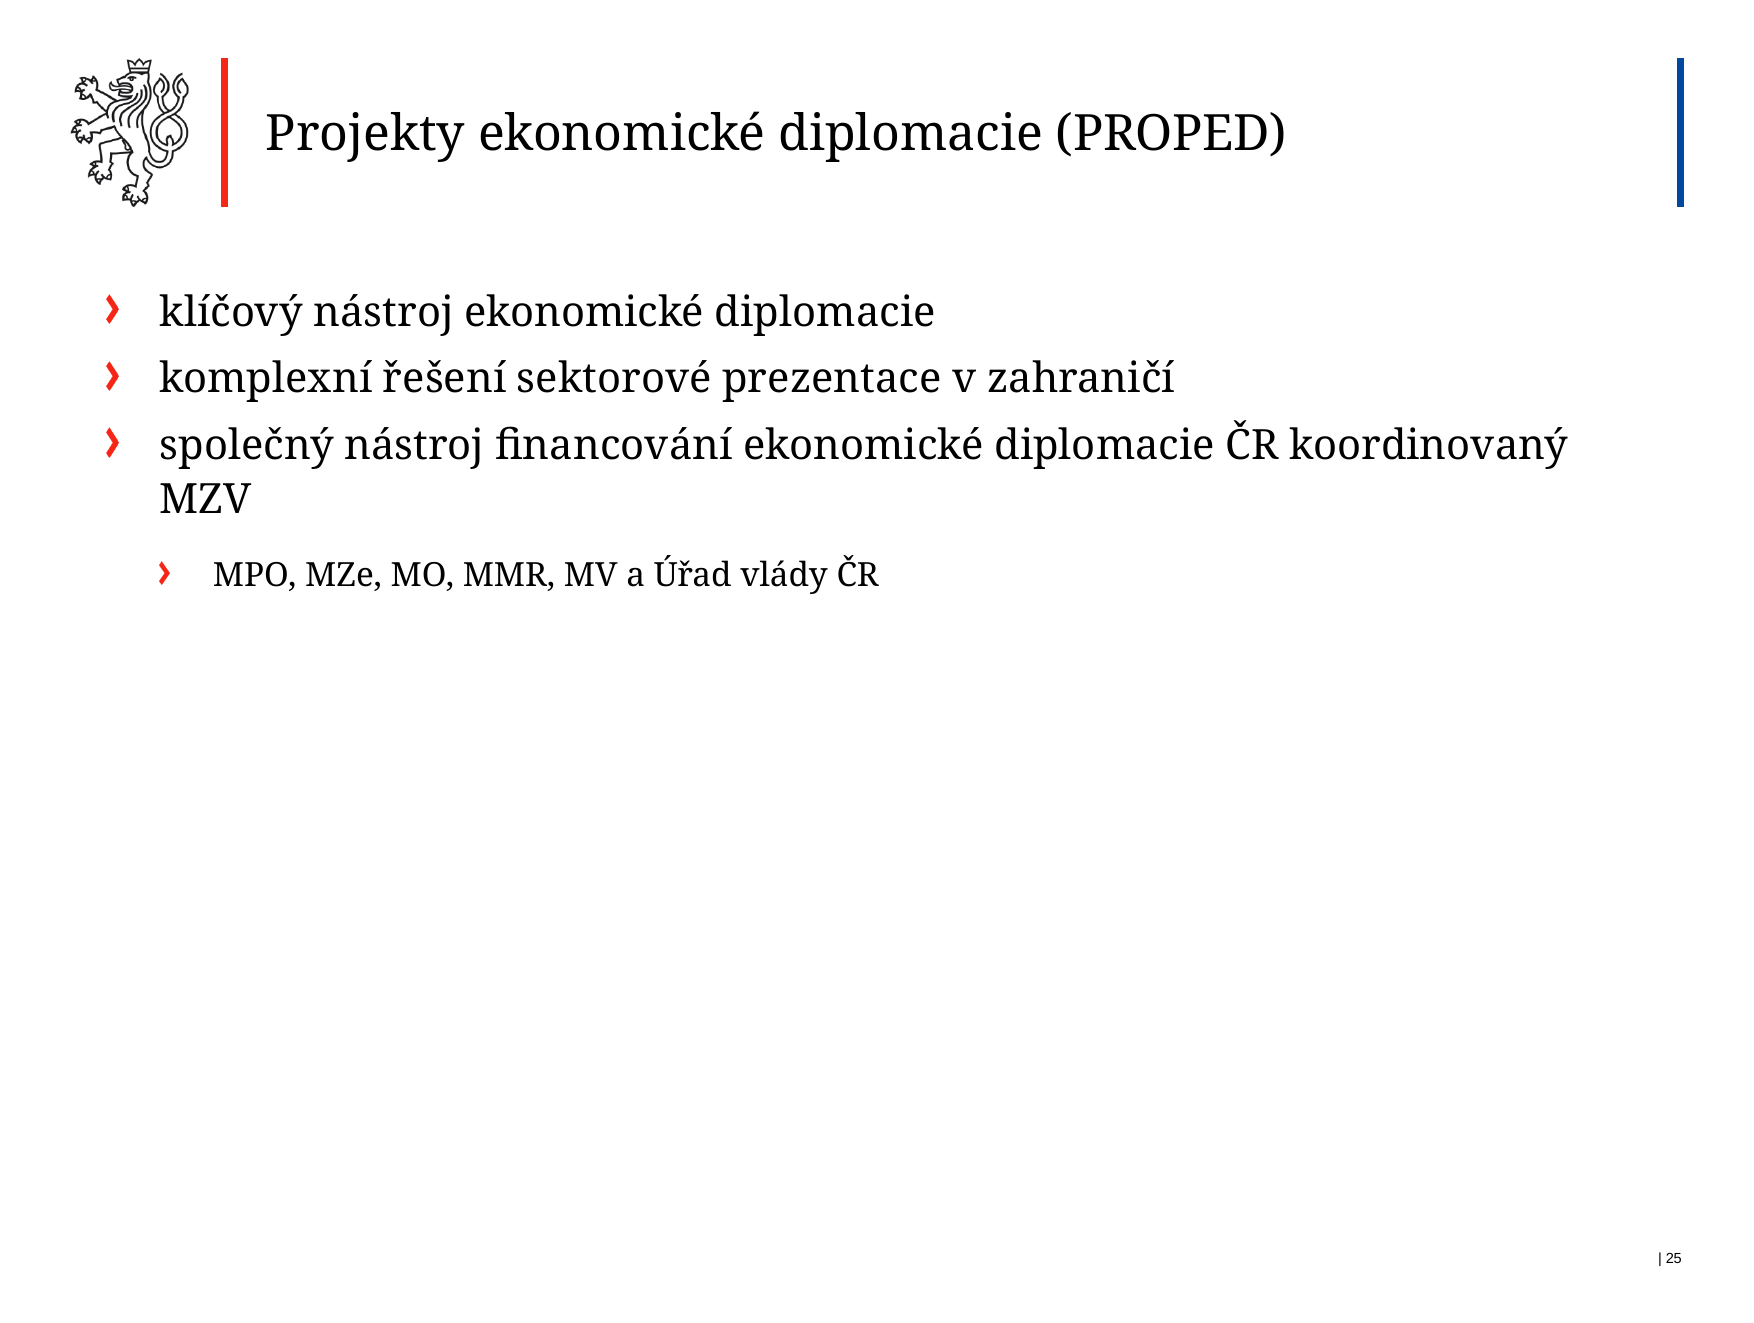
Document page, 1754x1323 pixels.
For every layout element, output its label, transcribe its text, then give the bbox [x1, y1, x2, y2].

list klíčový nástroj ekonomické diplomacie komplexní řešení sektorové prezentace v zahraničí společný nástroj financování ekonomické diplomacie ČR koordinovaný MZV MPO, MZe, MO, MMR, MV a Úřad vlády ČR [106, 280, 1628, 1189]
picture [106, 294, 119, 324]
picture [70, 58, 189, 207]
picture [221, 58, 228, 207]
list Projekty ekonomické diplomacie (PROPED) [265, 59, 1684, 207]
picture [106, 427, 119, 458]
picture [106, 361, 119, 391]
picture [159, 561, 170, 585]
